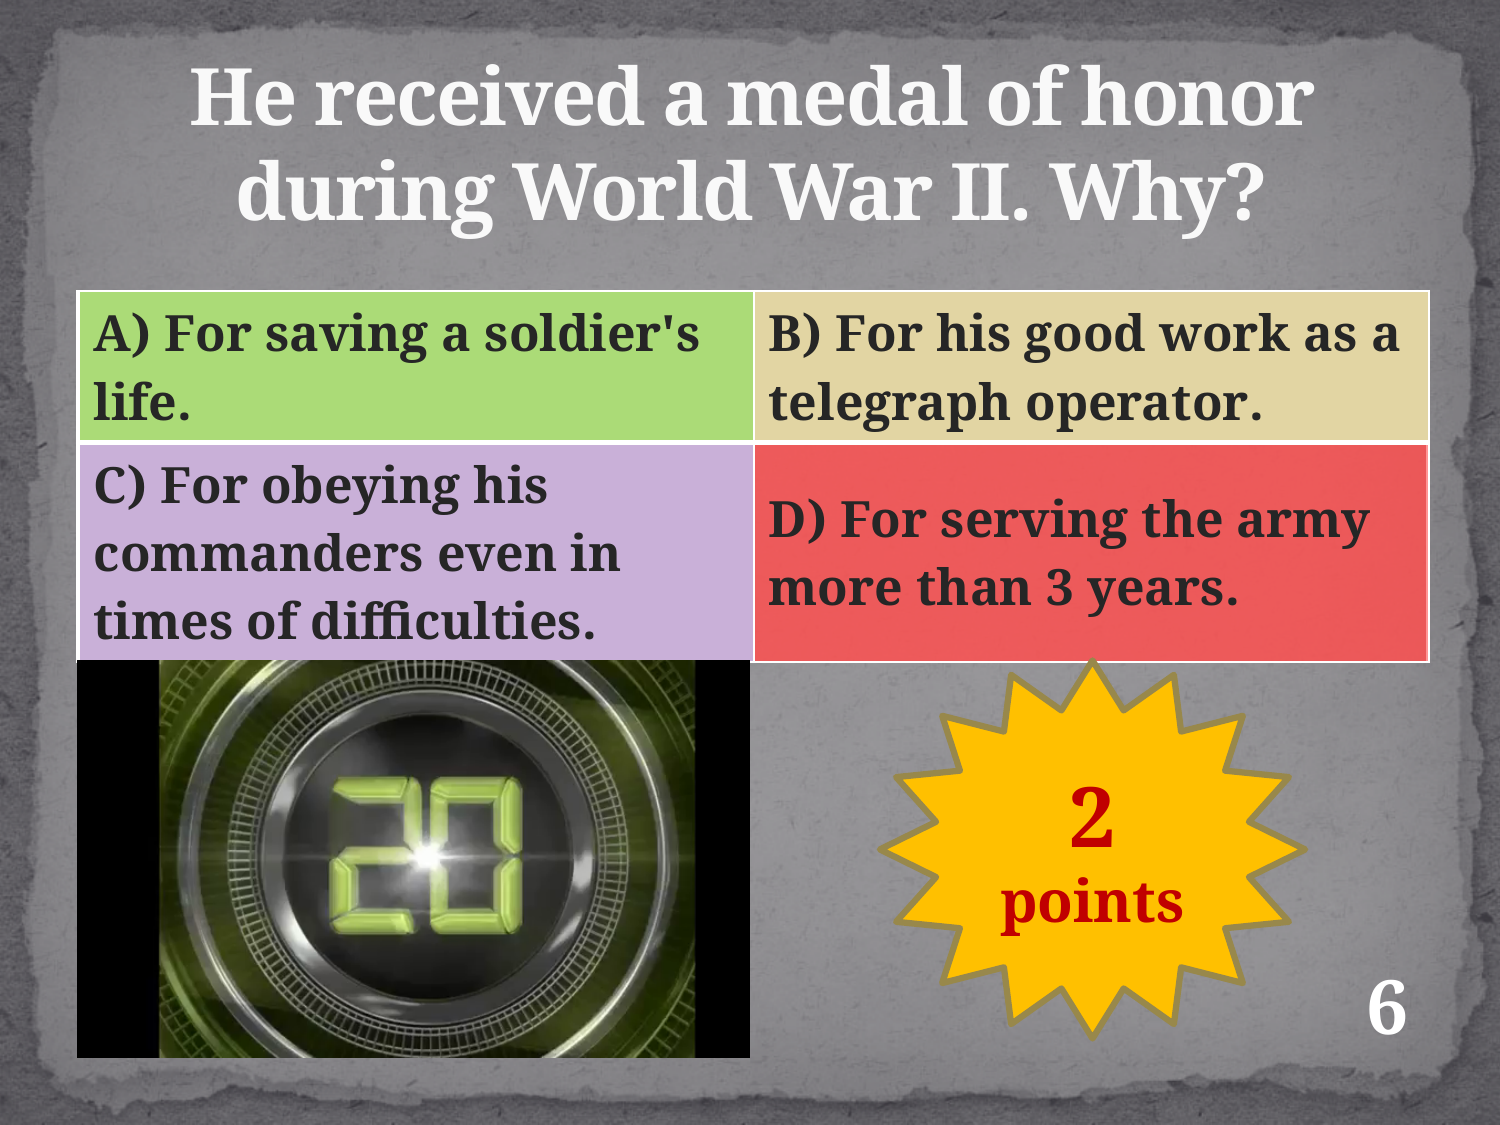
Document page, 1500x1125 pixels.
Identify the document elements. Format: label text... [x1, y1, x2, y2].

title He received a medal of honor during World War II. Why? [76, 54, 1427, 244]
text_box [78, 661, 750, 1058]
table_cell C) For obeying his commanders even in times of difficulties. [80, 445, 753, 654]
table_cell D) For serving the army more than 3 years. [755, 445, 1428, 661]
table_header B) For his good work as a telegraph operator. [755, 292, 1428, 440]
text_box 2 points [876, 657, 1309, 1042]
table_header A) For saving a soldier's life. [80, 292, 753, 440]
text_box 6 [1328, 952, 1447, 1057]
